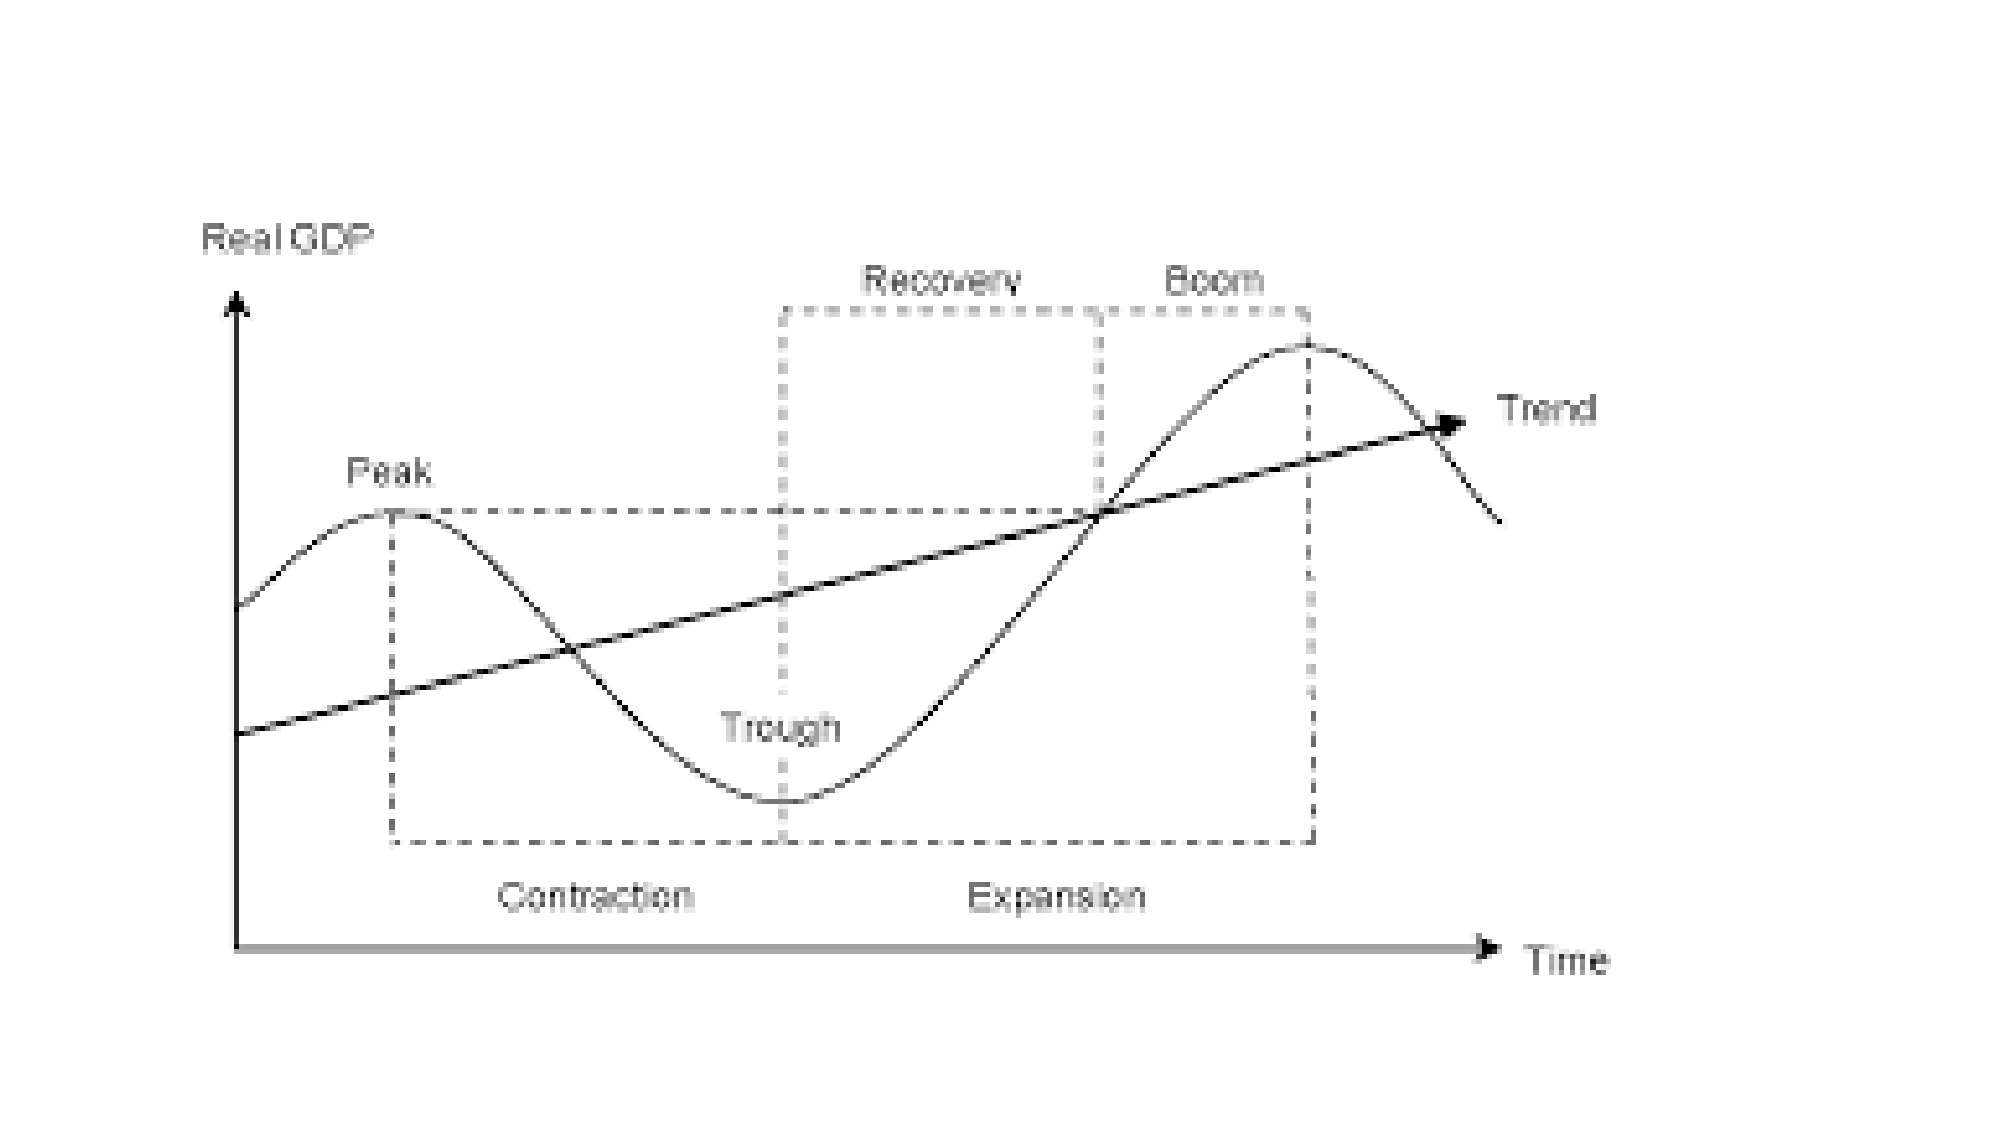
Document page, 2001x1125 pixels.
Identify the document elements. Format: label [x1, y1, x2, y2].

list [157, 167, 1684, 1053]
